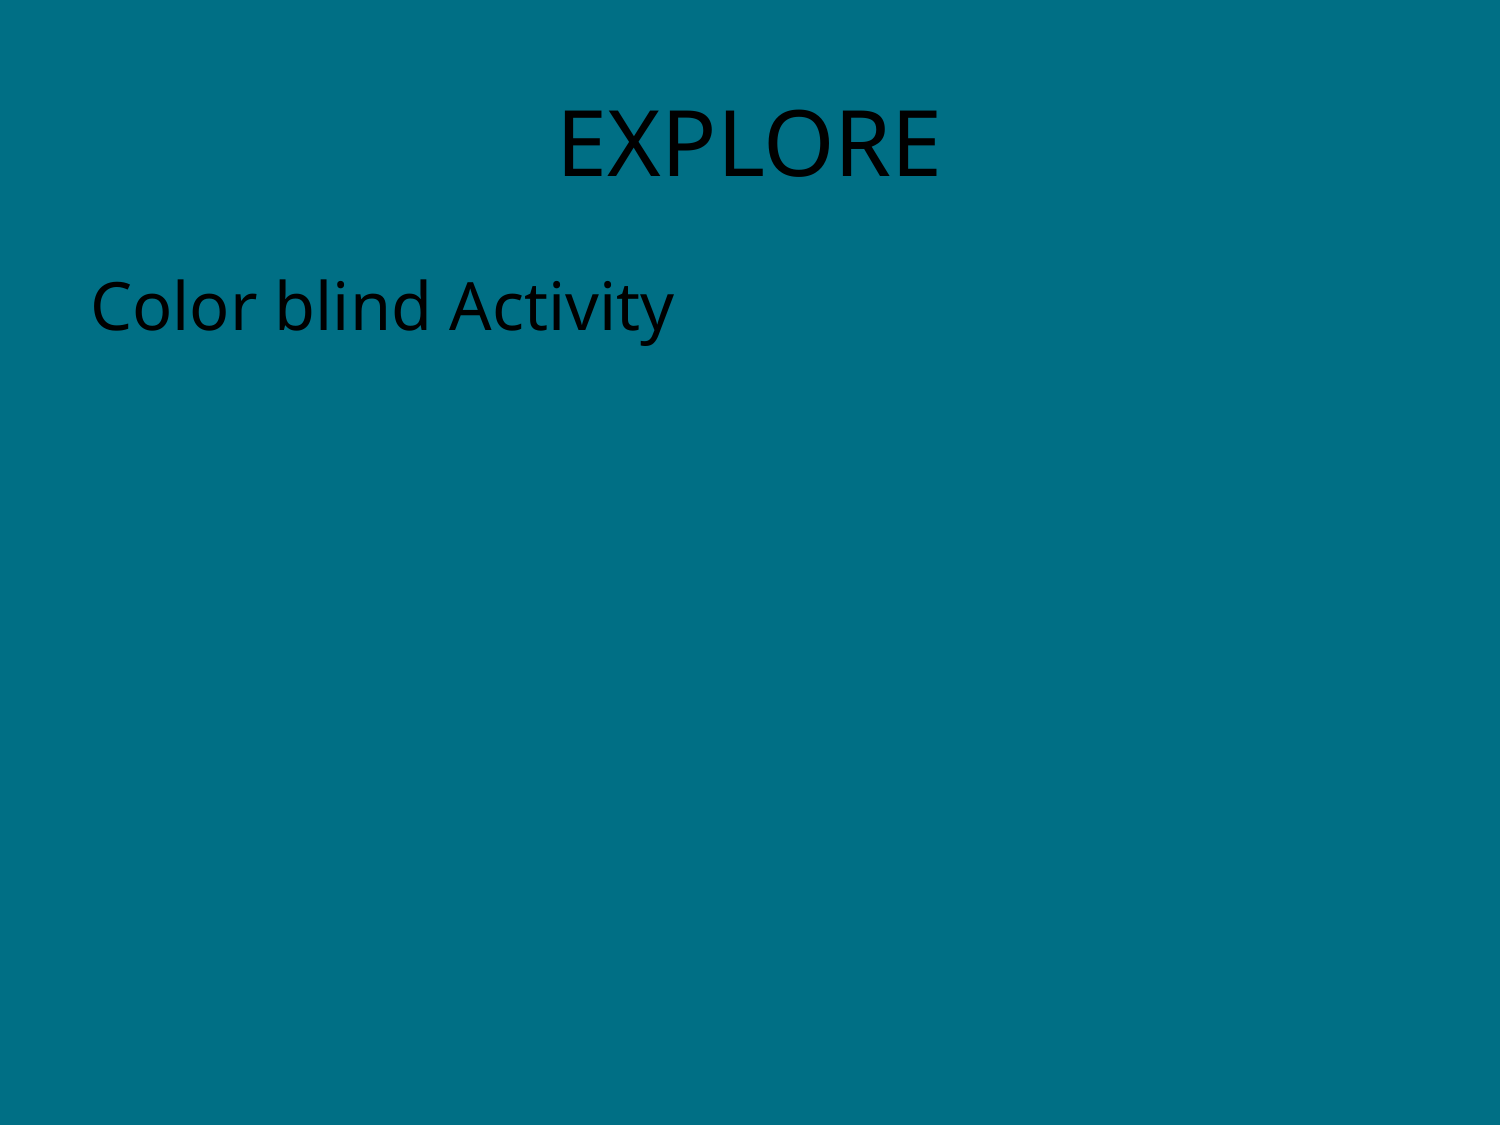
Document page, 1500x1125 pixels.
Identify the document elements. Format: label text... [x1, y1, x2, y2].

list Color blind Activity [75, 237, 1425, 1000]
title EXPLORE [75, 62, 1425, 217]
